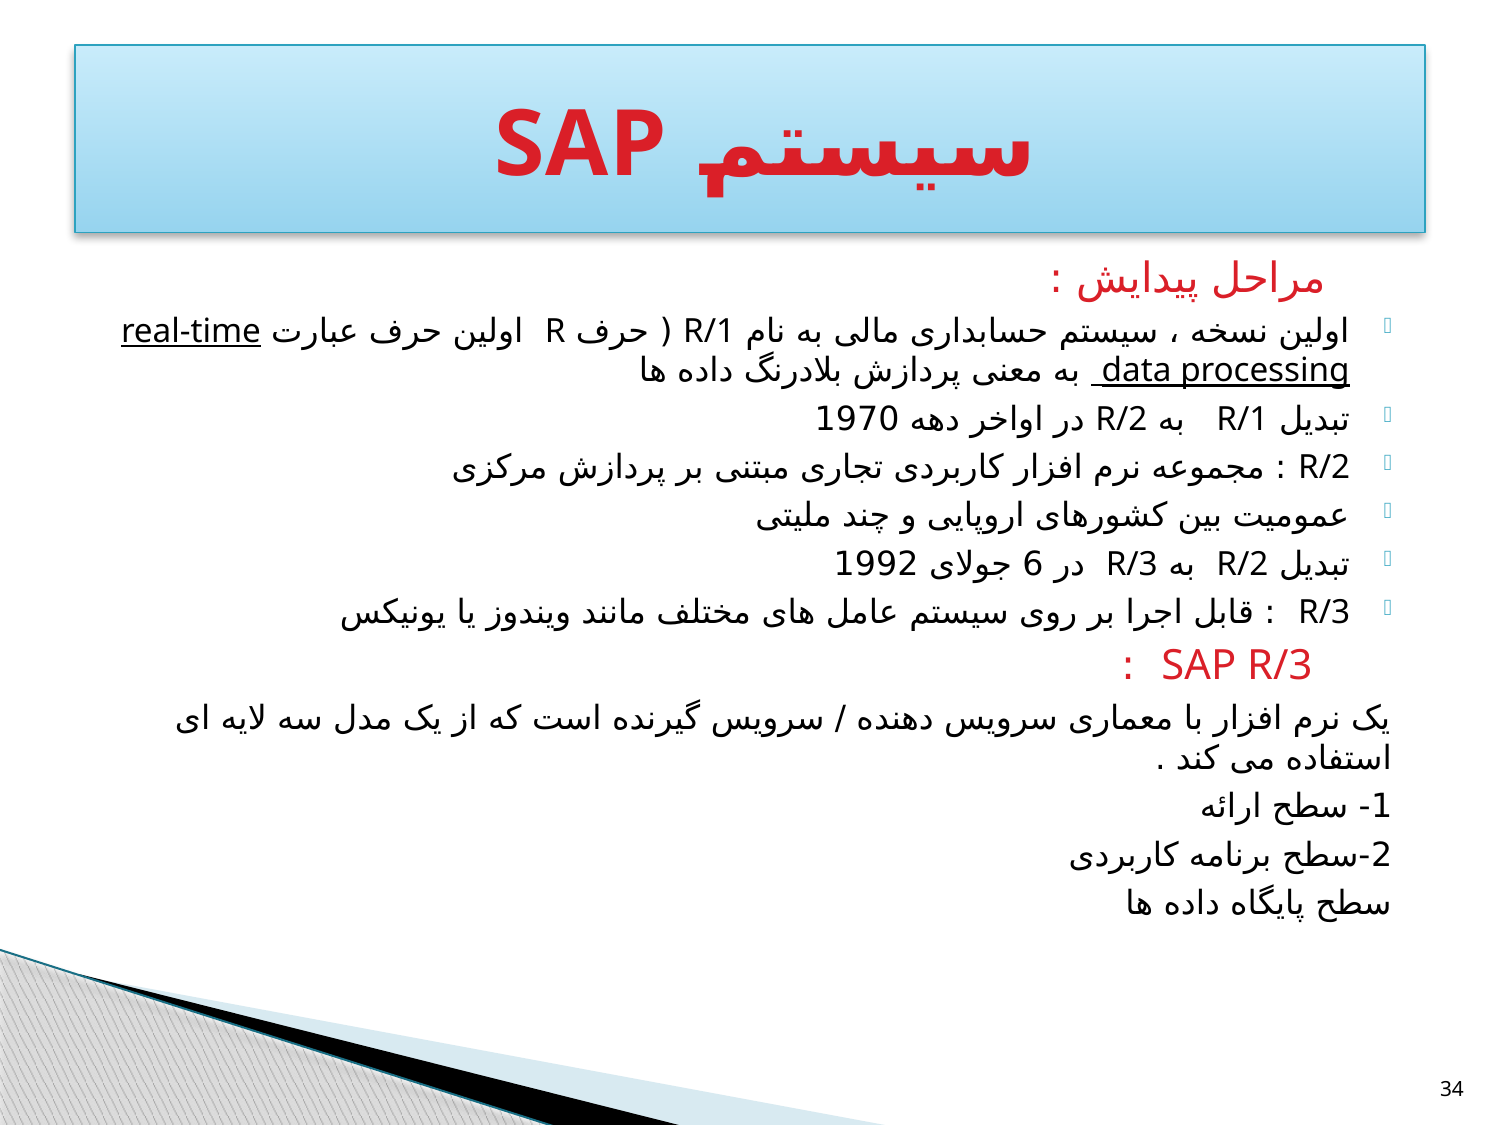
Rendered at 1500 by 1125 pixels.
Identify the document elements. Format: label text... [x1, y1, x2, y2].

slide_number 34 [1418, 1051, 1479, 1112]
title سیستم SAP [74, 44, 1426, 233]
list مراحل پیدایش : اولین نسخه ، سیستم حسابداری مالی به نام R/1 ( حرف R اولین حرف عبارت real-time data processing به معنی پردازش بلادرنگ داده ها تبدیل R/1 به R/2 در اواخر دهه 1970 R/2 : مجموعه نرم افزار کاربردی تجاری مبتنی بر پردازش مرکزی عمومیت بین کشورهای اروپایی و چند ملیتی تبدیل R/2 به R/3 در 6 جولای 1992 R/3 : قابل اجرا بر روی سیستم عامل های مختلف مانند ویندوز یا یونیکس SAP R/3 : یک نرم افزار با معماری سرویس دهنده / سرویس گیرنده است که از یک مدل سه لایه ای استفاده می کند . 1- سطح ارائه 2-سطح برنامه کاربردی سطح پایگاه داده ها [75, 243, 1425, 986]
